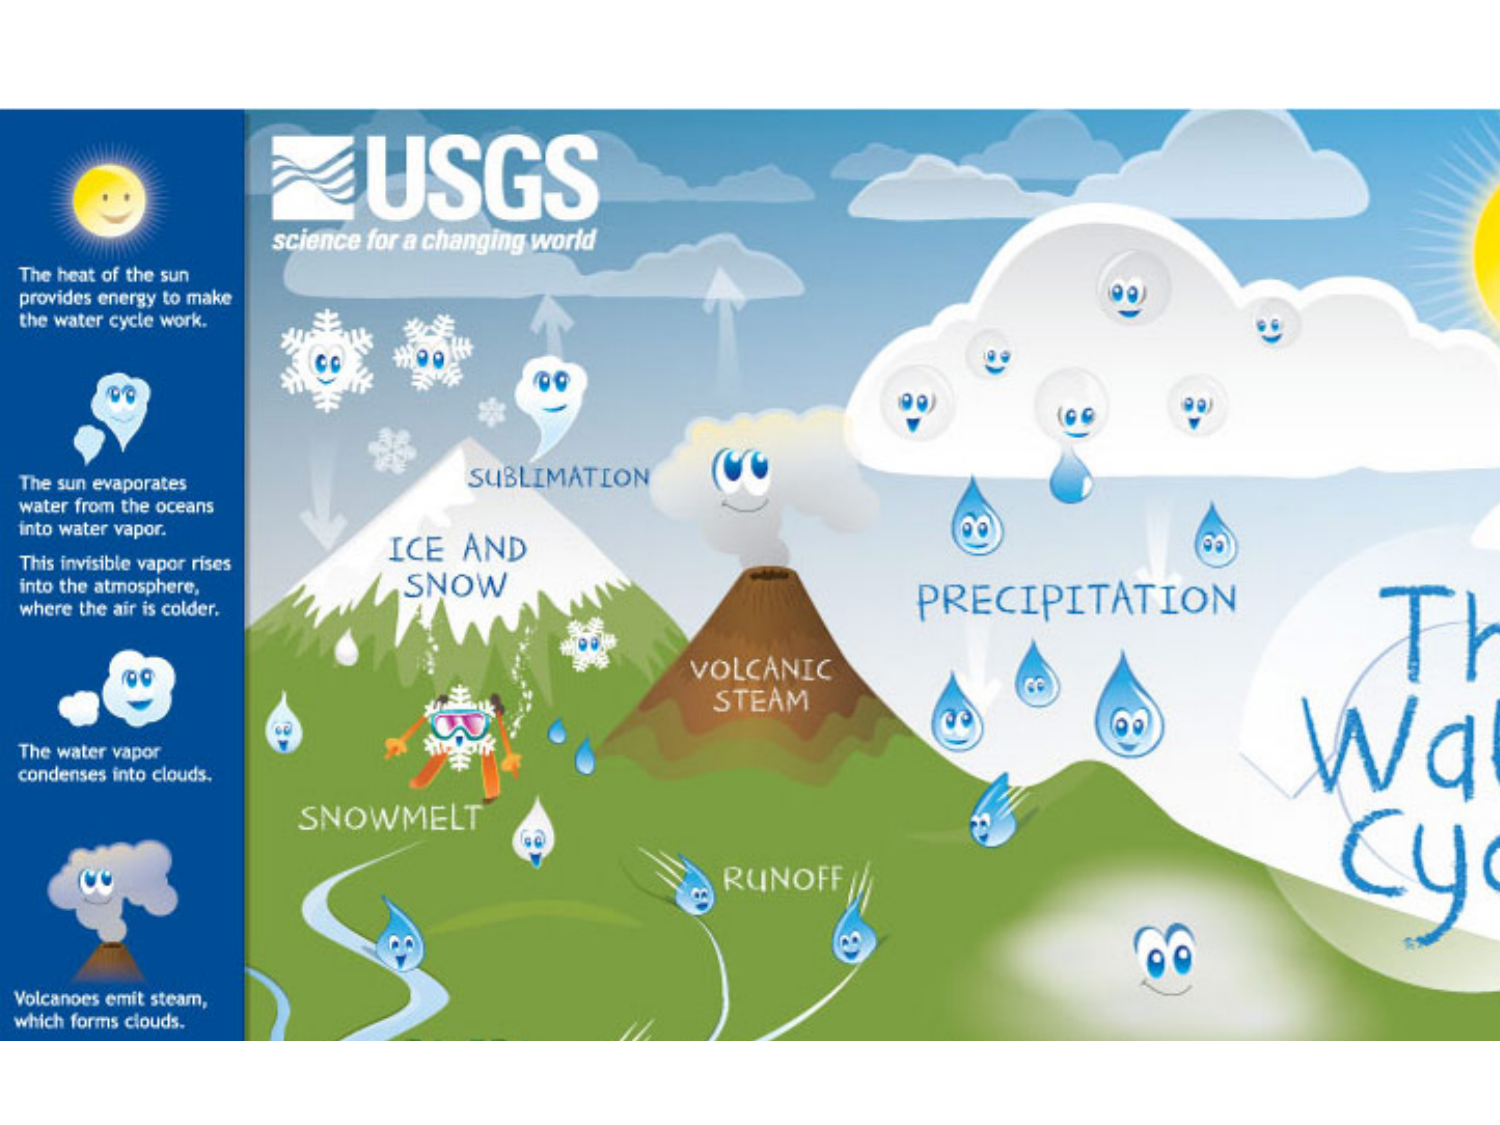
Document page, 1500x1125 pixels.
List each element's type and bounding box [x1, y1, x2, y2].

picture [0, 107, 1500, 1041]
